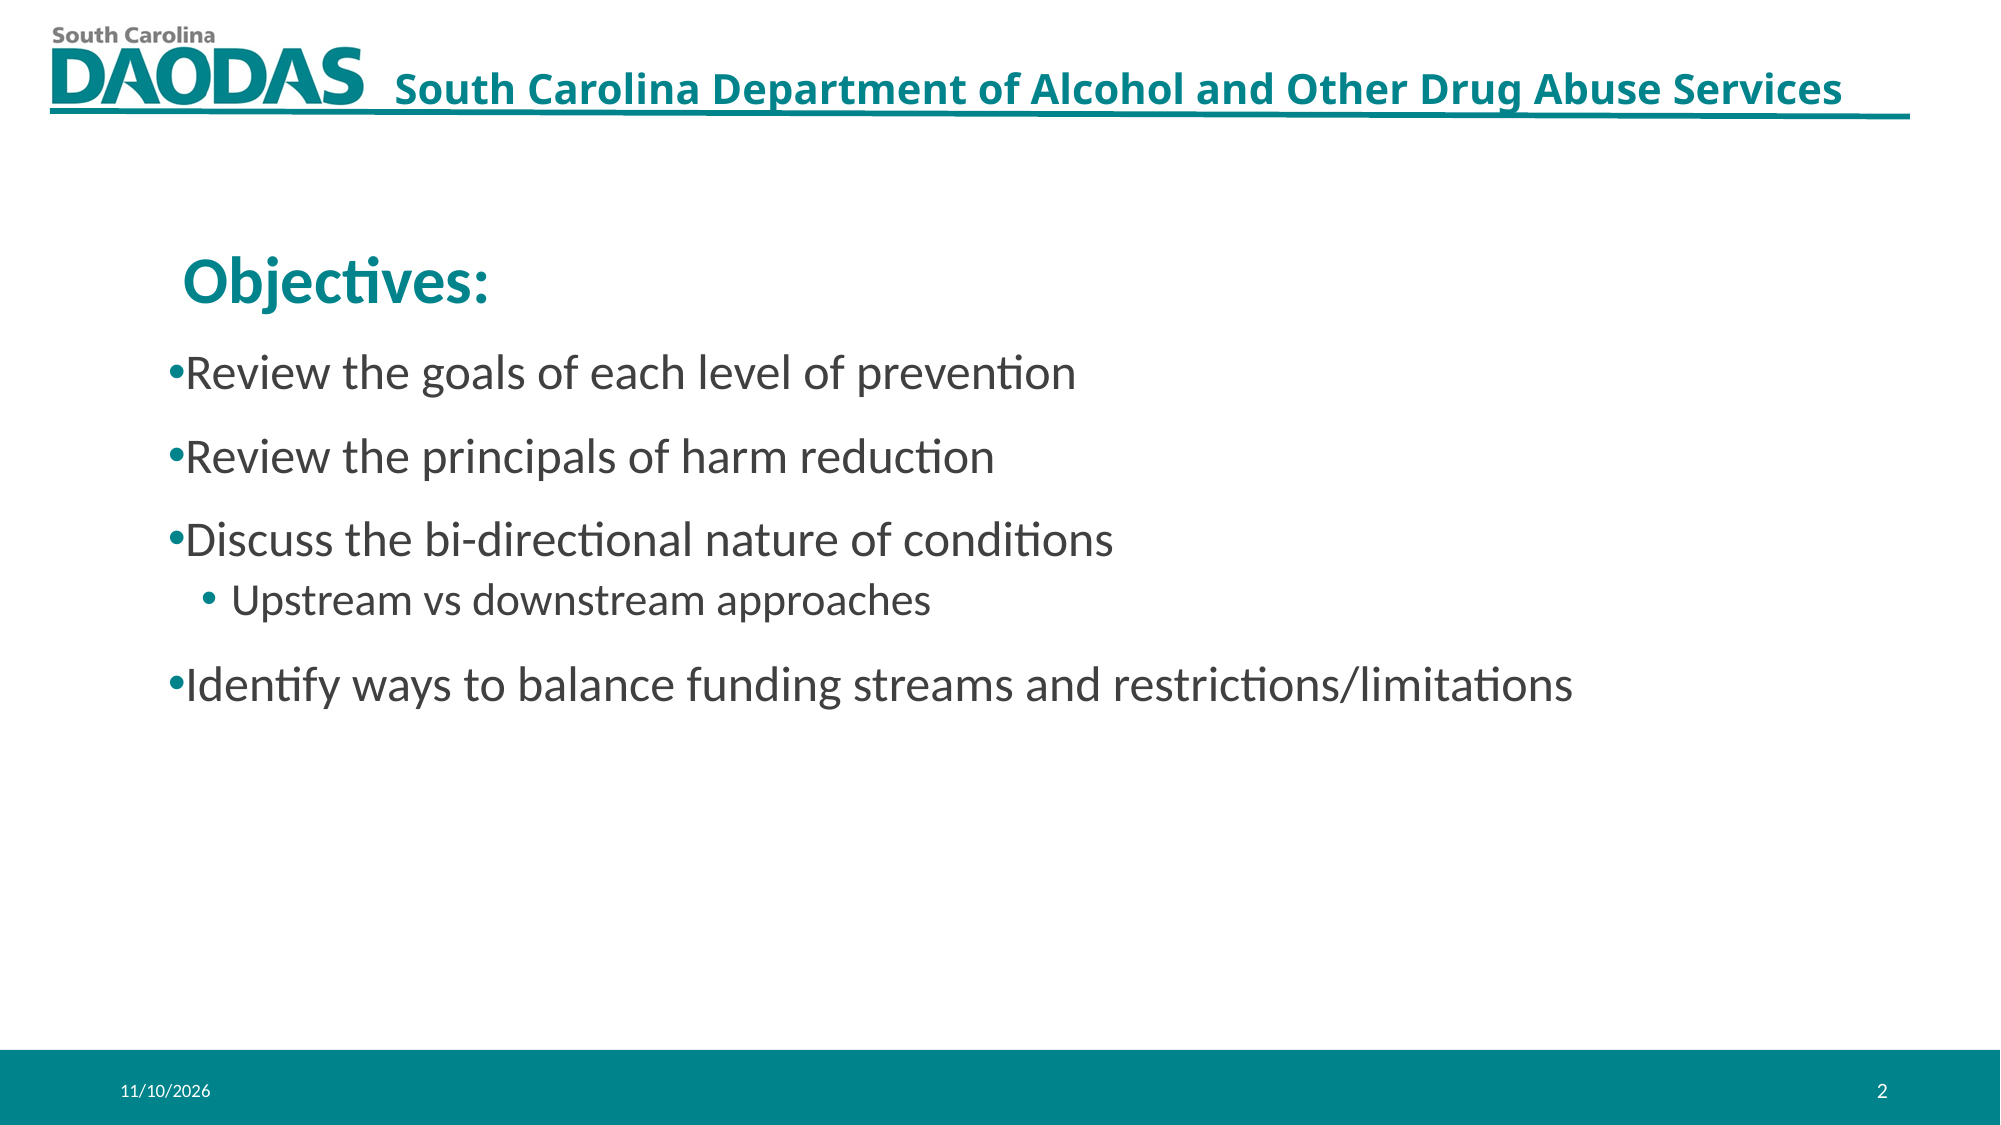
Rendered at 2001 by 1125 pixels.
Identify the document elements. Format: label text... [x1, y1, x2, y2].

list Objectives: Review the goals of each level of prevention Review the principals of harm reduction Discuss the bi-directional nature of conditions Upstream vs downstream approaches Identify ways to balance funding streams and restrictions/limitations [153, 238, 1830, 963]
slide_number 2 [1687, 1059, 1903, 1120]
picture [50, 24, 364, 106]
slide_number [105, 1059, 511, 1120]
